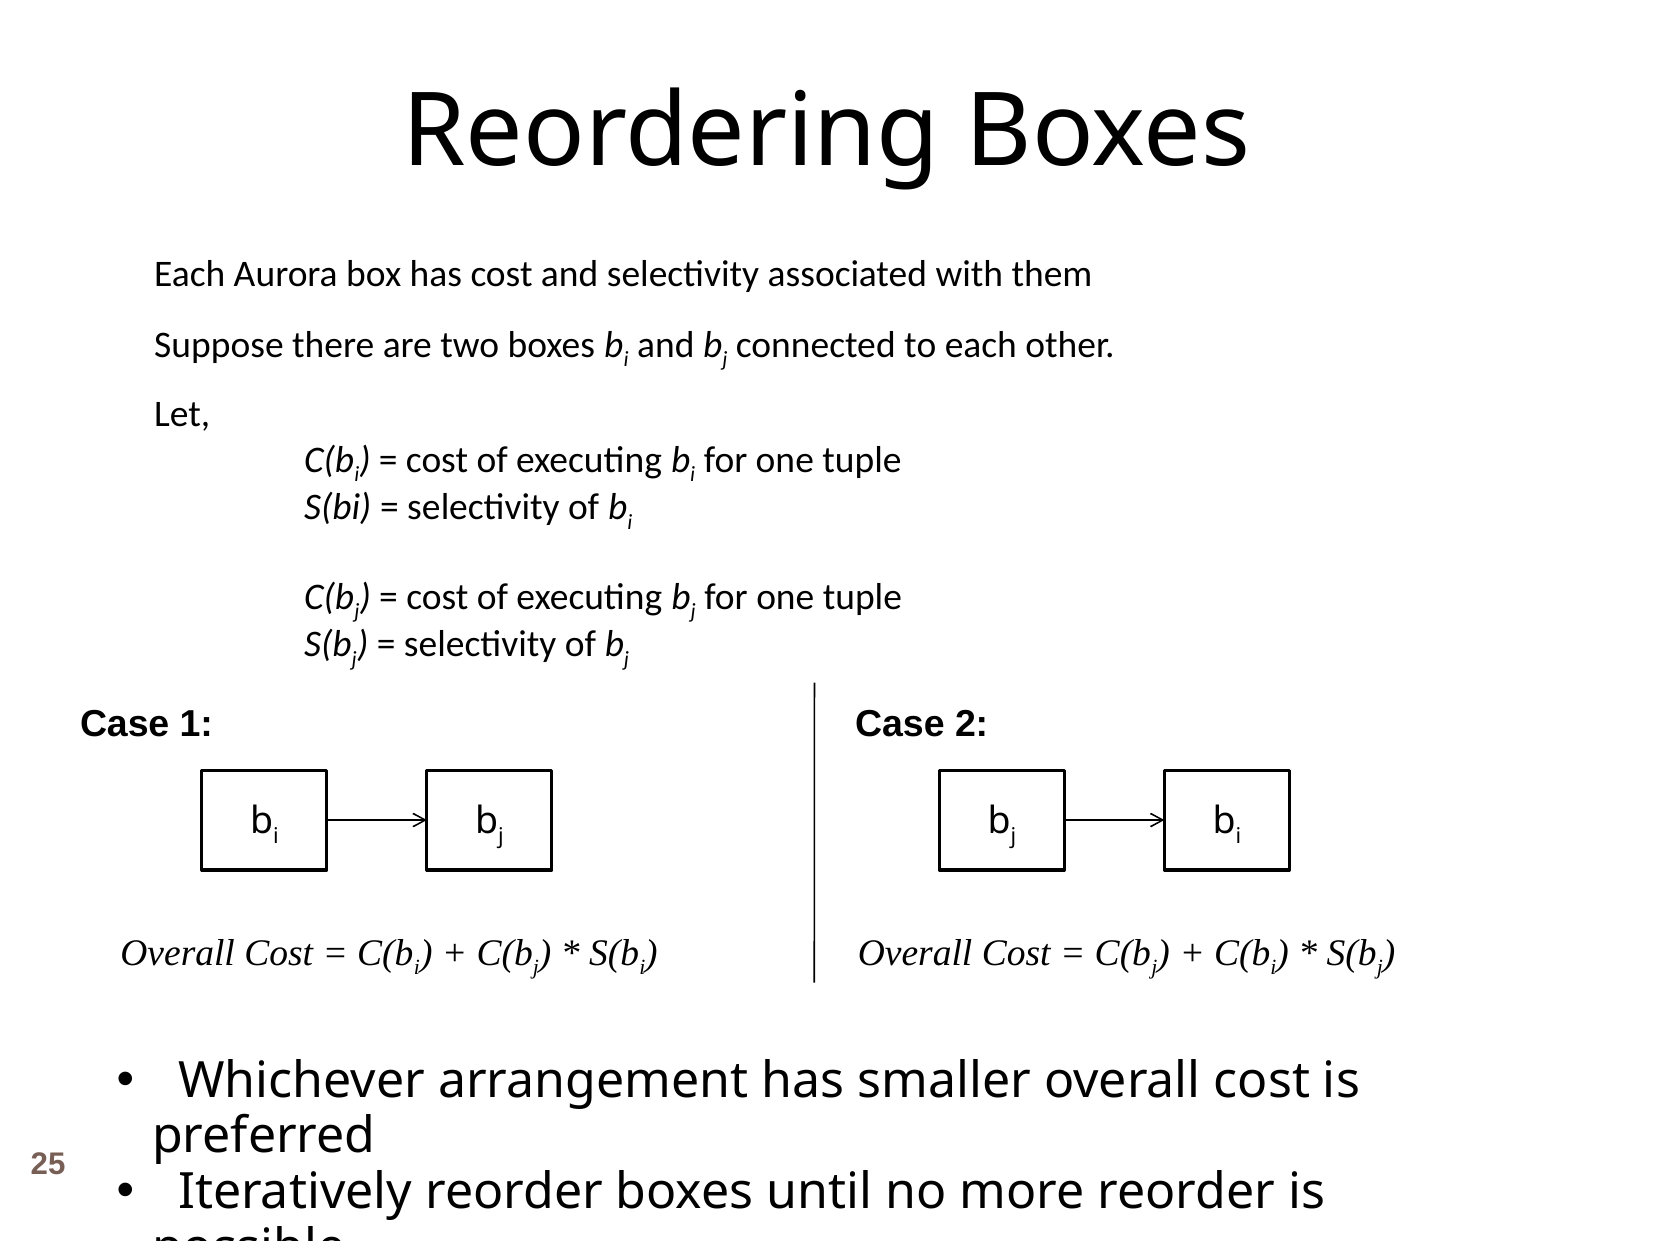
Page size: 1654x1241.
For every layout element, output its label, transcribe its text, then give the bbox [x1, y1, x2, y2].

slide_number 25 [0, 1129, 97, 1199]
text_box Case 2: [840, 695, 1004, 752]
text_box Whichever arrangement has smaller overall cost is preferred Iteratively reorder boxes until no more reorder is possible [101, 1044, 1452, 1241]
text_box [201, 769, 553, 871]
text_box Each Aurora box has cost and selectivity associated with them Suppose there are two boxes bi and bj connected to each other. Let, C(bi) = cost of executing bi for one tuple S(bi) = selectivity of bi C(bj) = cost of executing bj for one tuple S(bj) = selectivity of bj [139, 249, 1427, 675]
text_box Overall Cost = C(bj) + C(bi) * S(bj) [843, 920, 1411, 983]
text_box Case 1: [65, 695, 229, 752]
text_box Reordering Boxes [82, 56, 1571, 249]
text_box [939, 769, 1290, 871]
text_box Overall Cost = C(bi) + C(bj) * S(bi) [105, 920, 673, 983]
